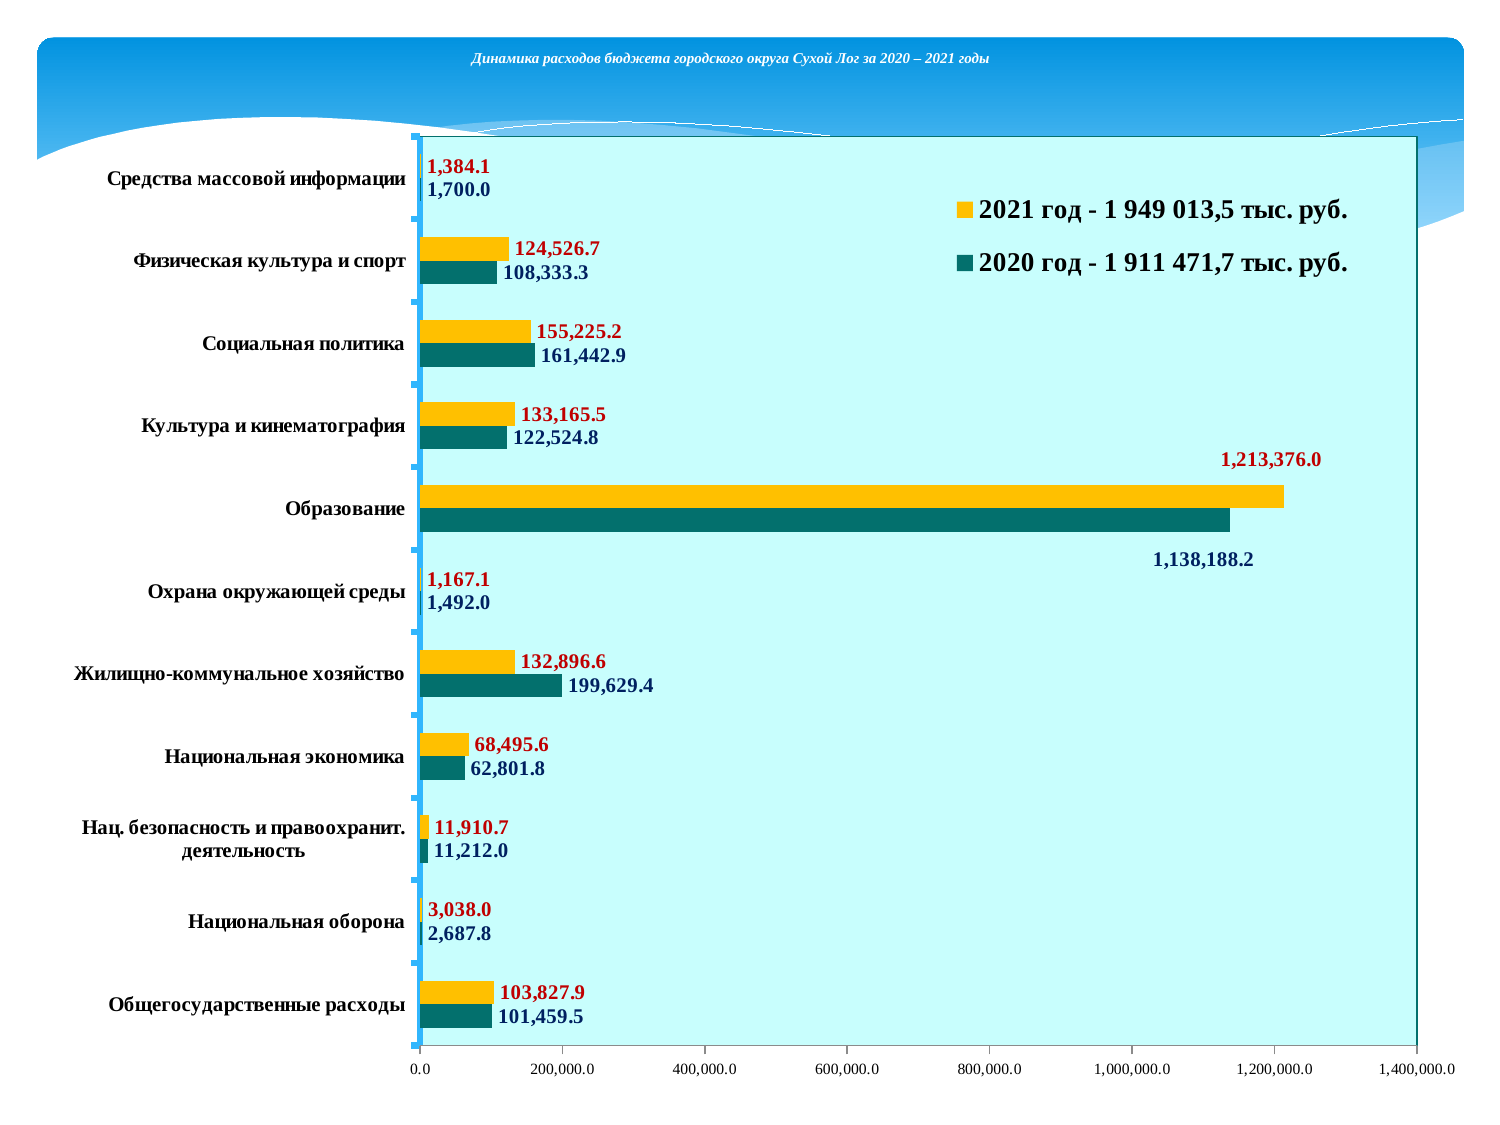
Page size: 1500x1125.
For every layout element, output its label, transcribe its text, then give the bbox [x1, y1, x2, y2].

chart [29, 125, 1471, 1095]
text_box Динамика расходов бюджета городского округа Сухой Лог за 2020 – 2021 годы [46, 30, 1412, 106]
